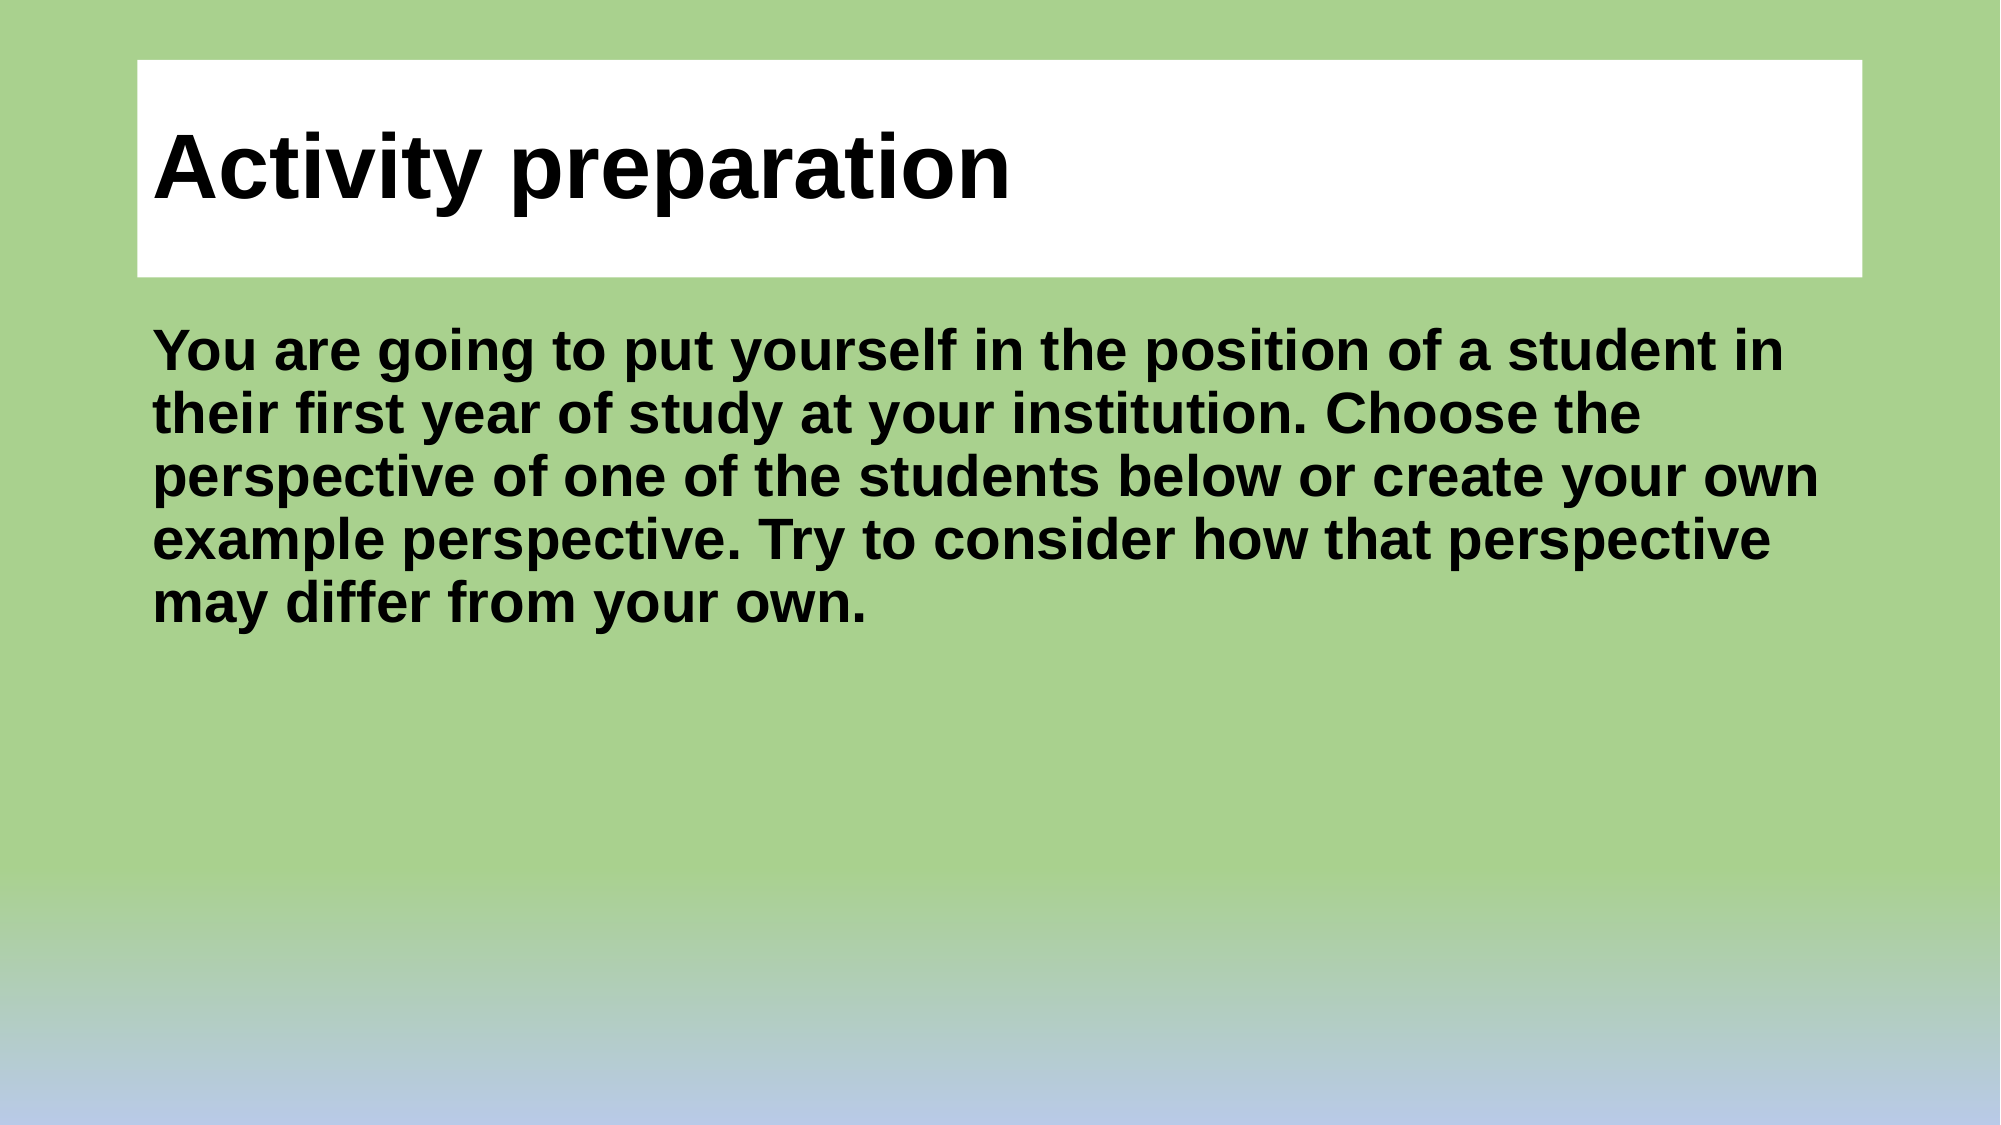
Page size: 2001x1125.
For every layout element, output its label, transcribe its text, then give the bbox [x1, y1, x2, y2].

list You are going to put yourself in the position of a student in their first year of study at your institution. Choose the perspective of one of the students below or create your own example perspective. Try to consider how that perspective may differ from your own. [137, 313, 1863, 1014]
title Activity preparation [137, 59, 1863, 278]
